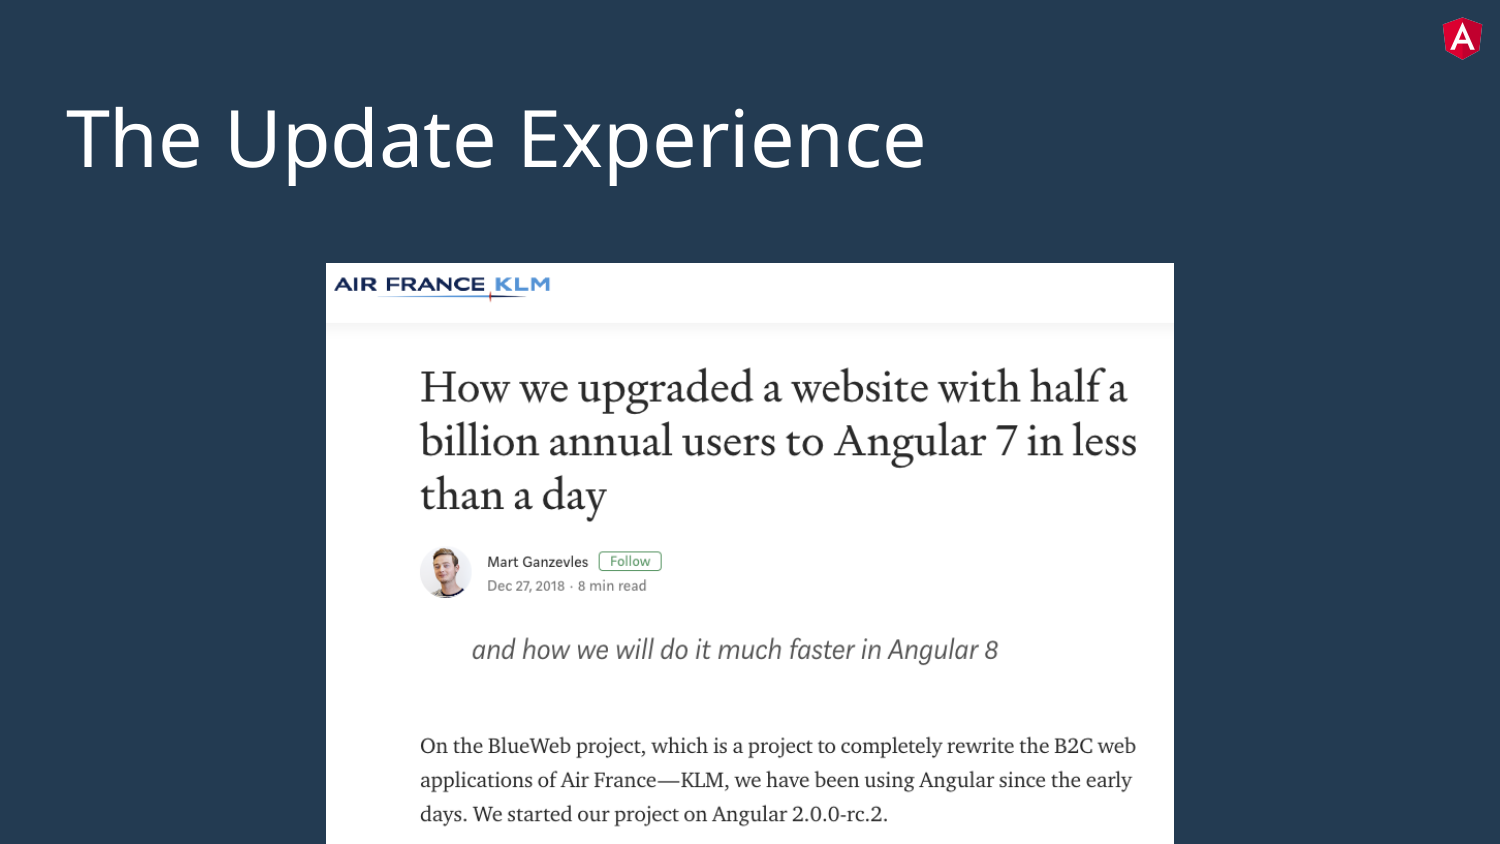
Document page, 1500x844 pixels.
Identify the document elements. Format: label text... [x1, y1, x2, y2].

title The Update Experience [51, 72, 1449, 167]
picture [1436, 11, 1489, 64]
picture [325, 263, 1174, 844]
